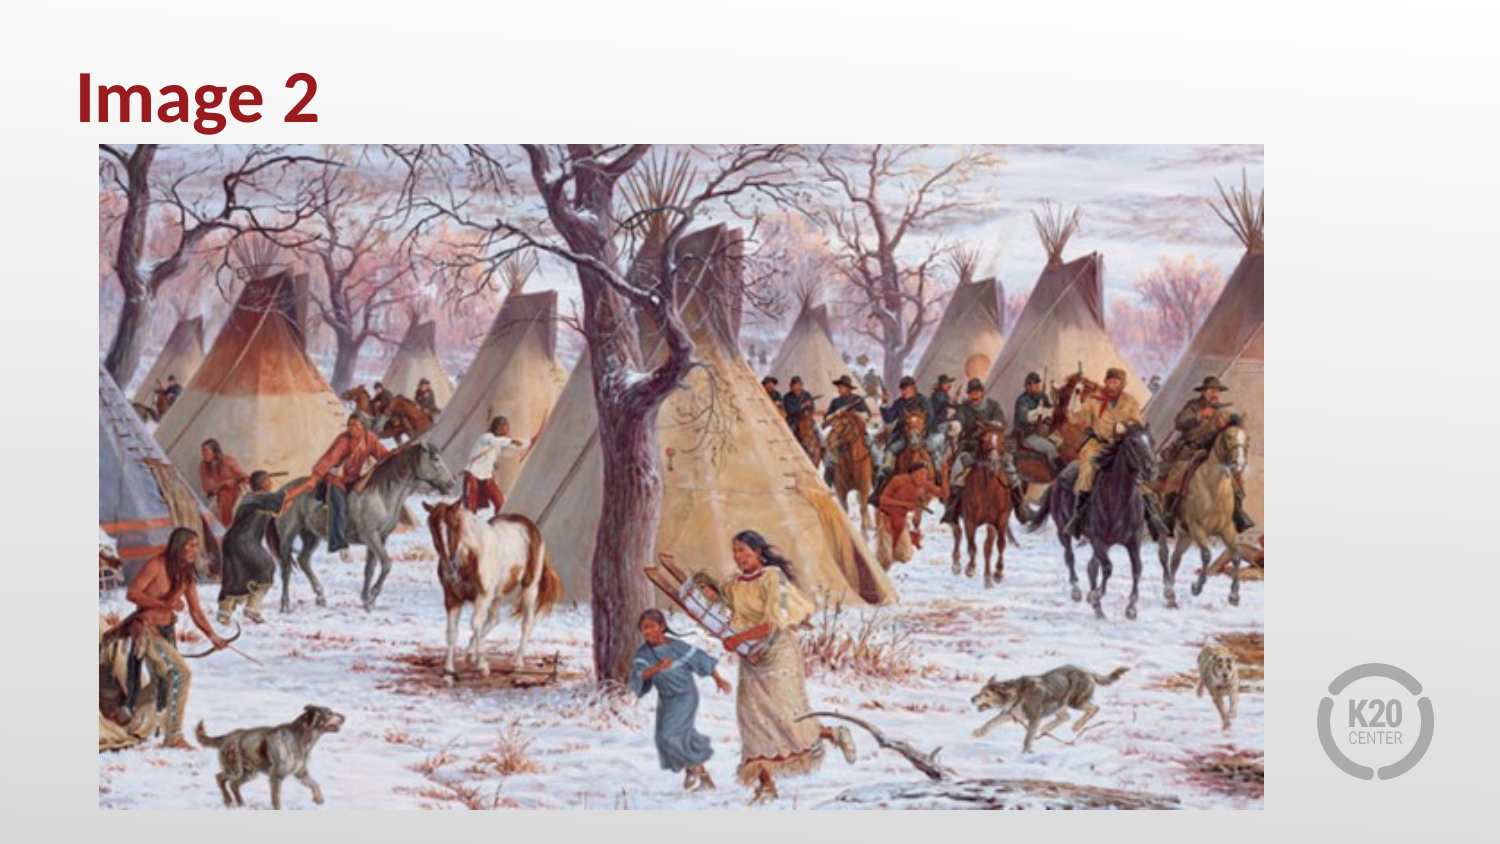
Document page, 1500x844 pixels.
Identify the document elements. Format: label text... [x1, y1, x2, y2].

picture [1300, 646, 1451, 797]
picture [99, 144, 1264, 811]
title Image 2 [75, 86, 1425, 228]
